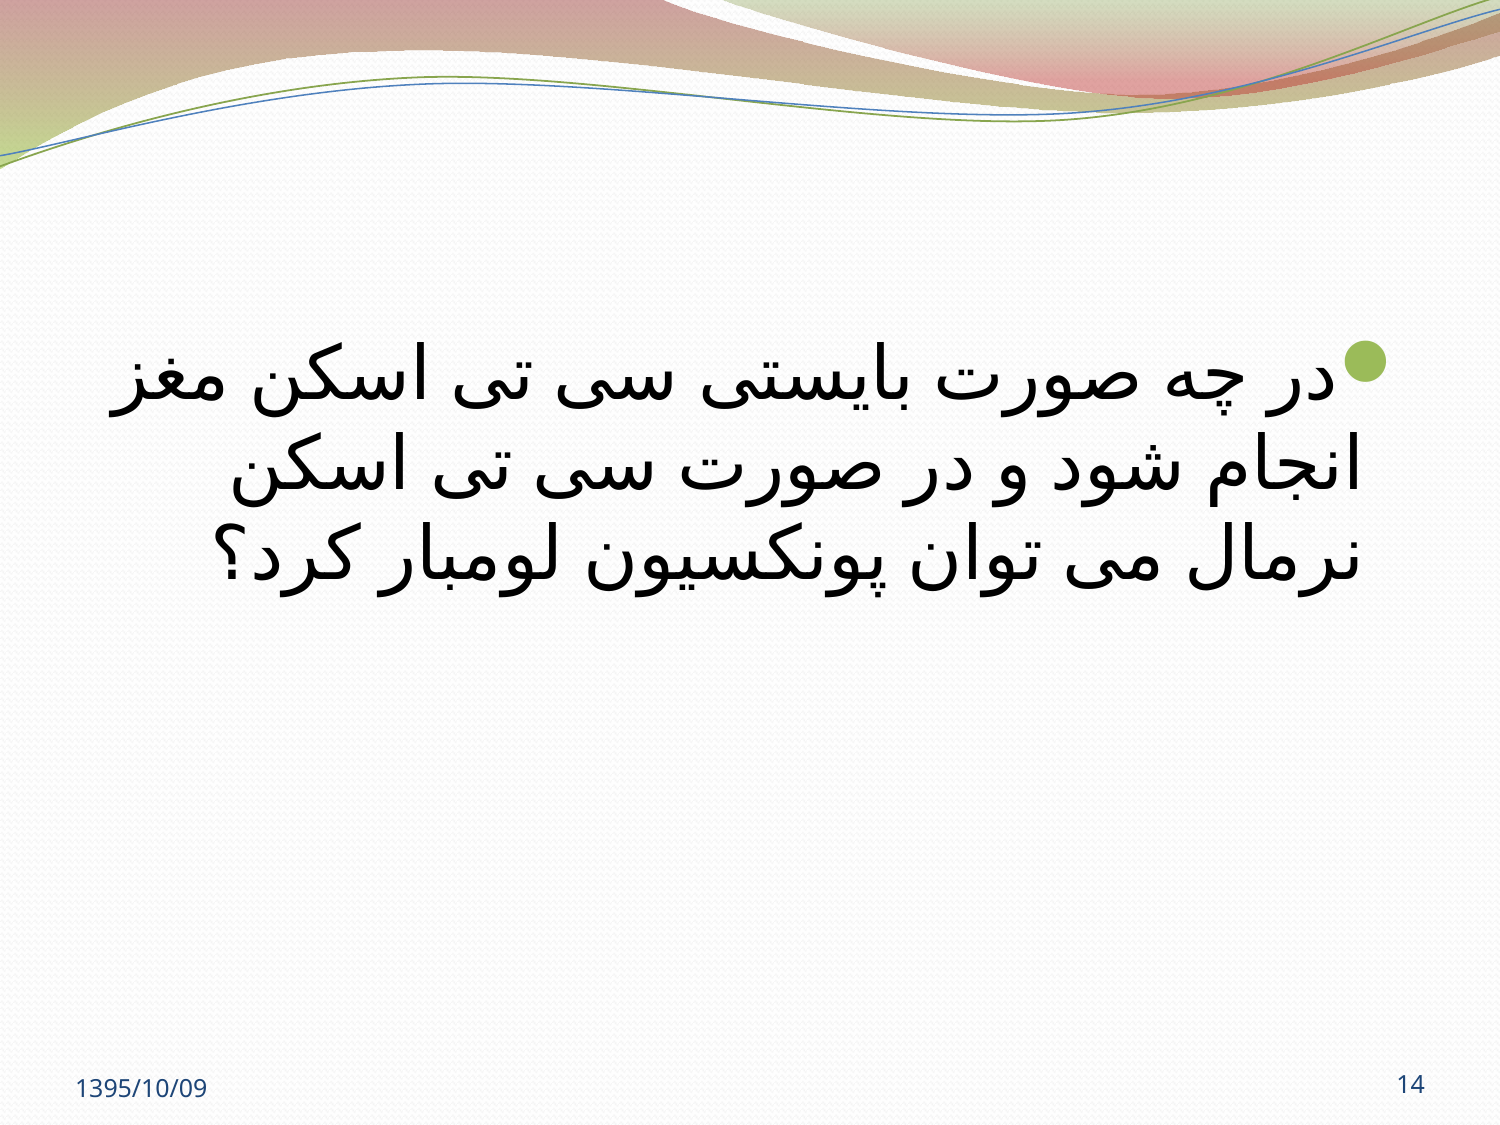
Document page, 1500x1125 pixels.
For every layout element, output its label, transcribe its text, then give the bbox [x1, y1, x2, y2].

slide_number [75, 1042, 425, 1103]
list در چه صورت بایستی سی تی اسکن مغز انجام شود و در صورت سی تی اسکن نرمال می توان پونکسیون لومبار کرد؟ [75, 317, 1425, 1038]
slide_number 14 [1299, 1042, 1425, 1103]
